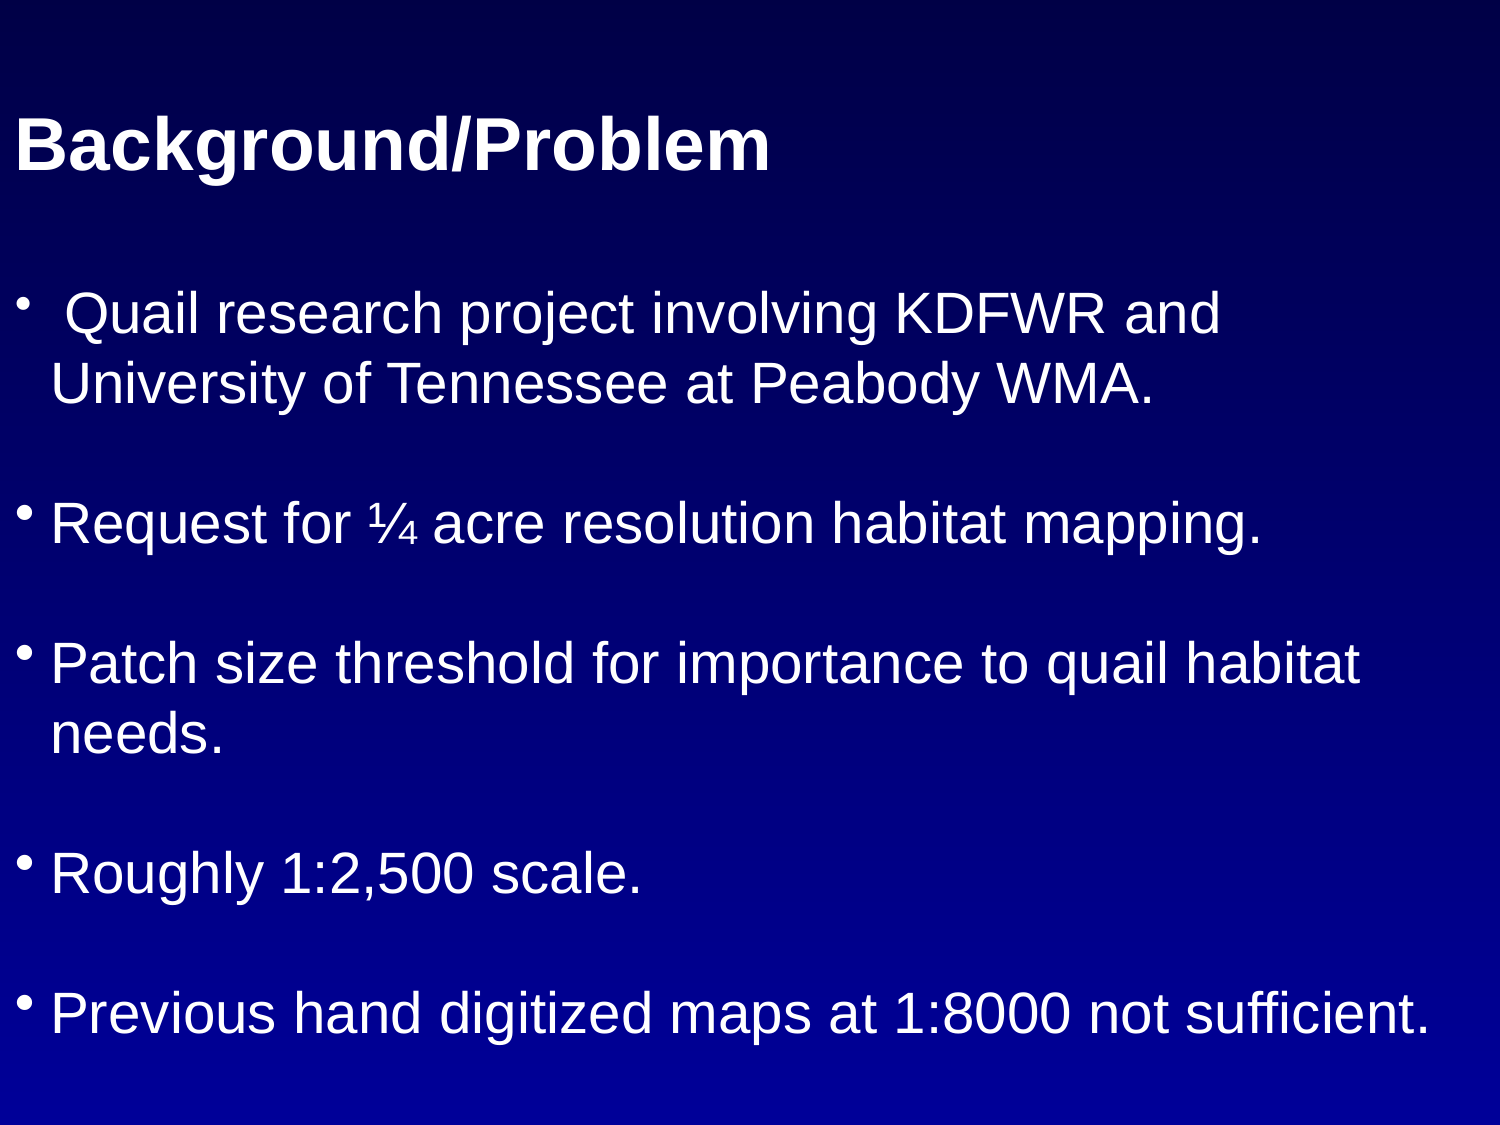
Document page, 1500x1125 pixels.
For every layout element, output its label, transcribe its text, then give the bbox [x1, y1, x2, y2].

text_box Background/Problem Quail research project involving KDFWR and University of Tennessee at Peabody WMA. Request for ¼ acre resolution habitat mapping. Patch size threshold for importance to quail habitat needs. Roughly 1:2,500 scale. Previous hand digitized maps at 1:8000 not sufficient. [0, 87, 1500, 1053]
